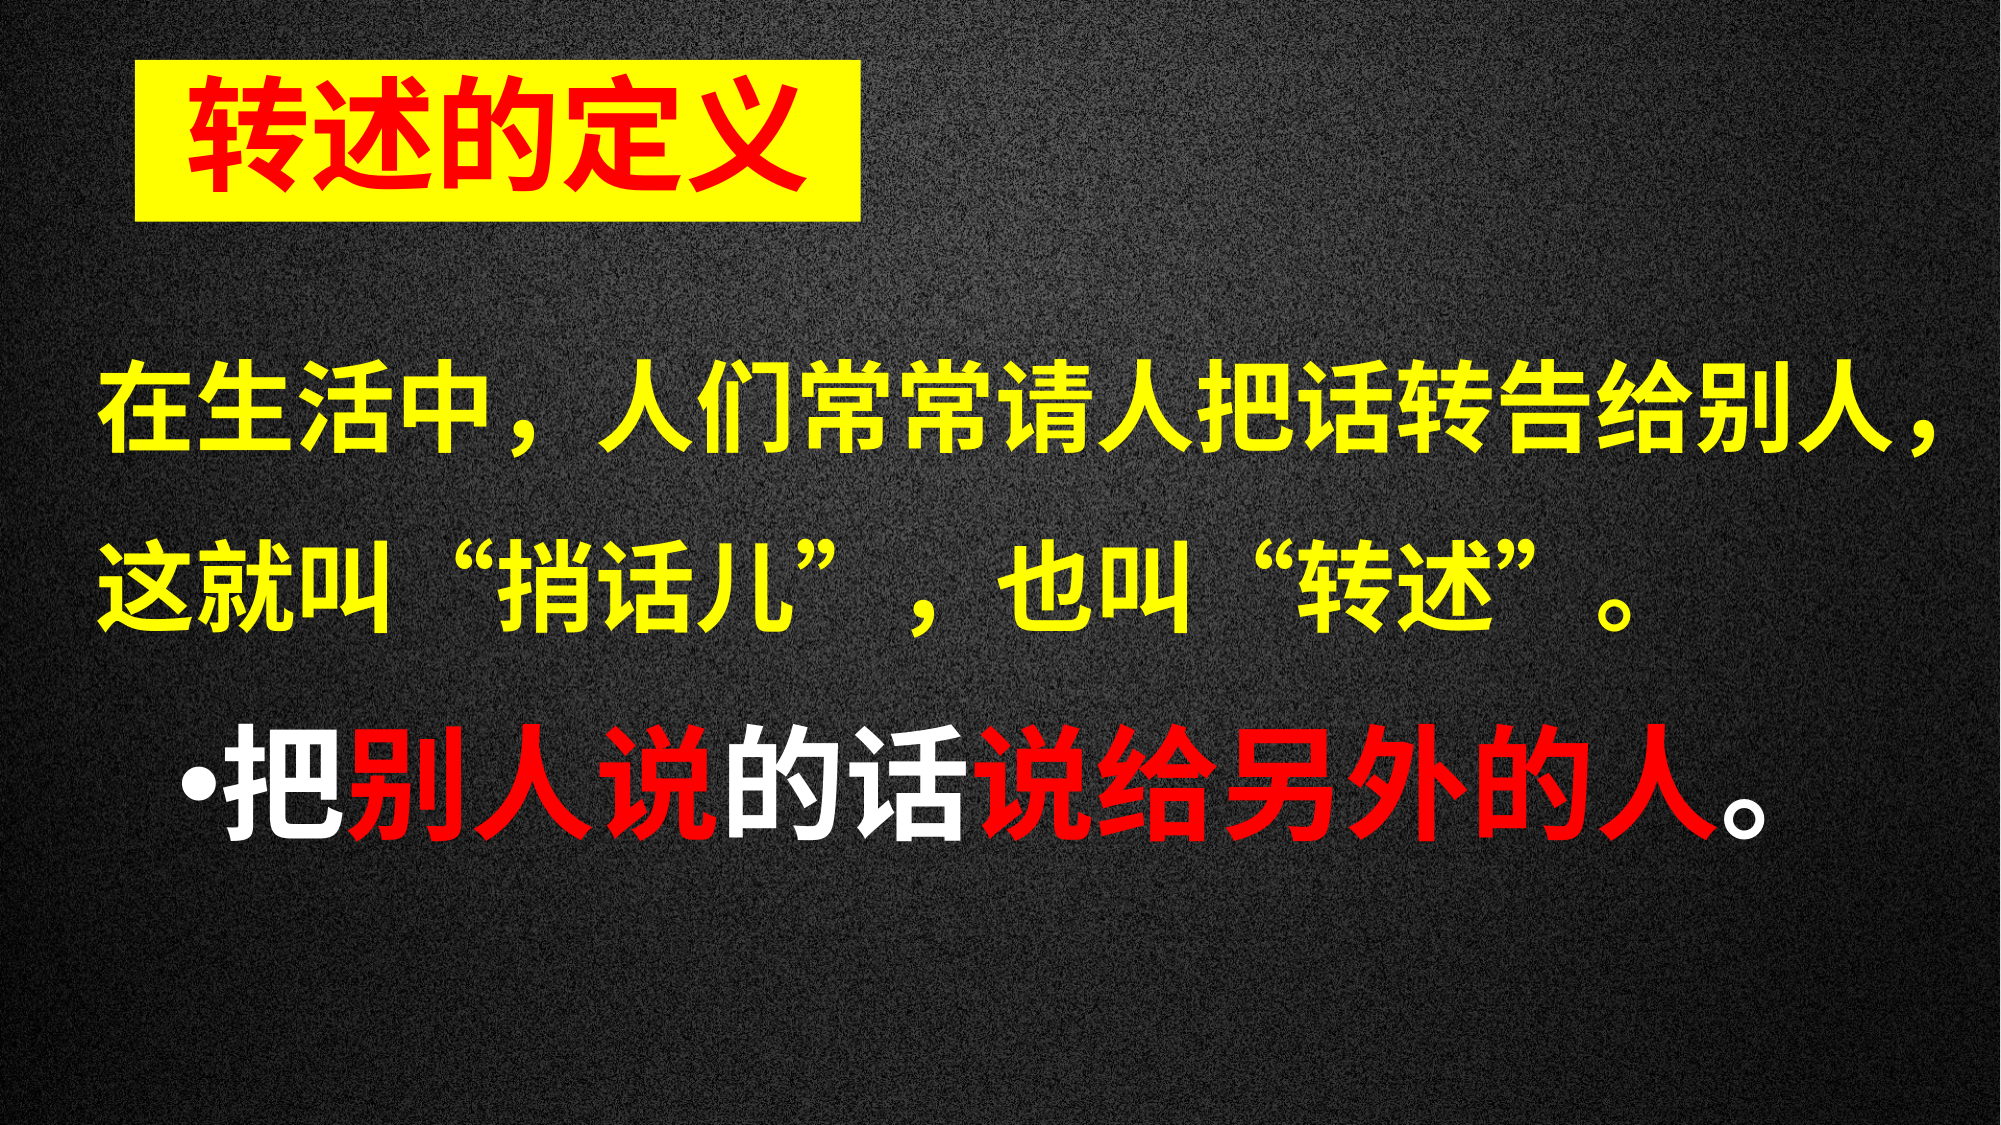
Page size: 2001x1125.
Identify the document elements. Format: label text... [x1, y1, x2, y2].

text_box 转述的定义 [134, 59, 861, 222]
picture [0, 0, 2001, 1125]
text_box 在生活中，人们常常请人把话转告给别人，这就叫“捎话儿”，也叫“转述”。 [80, 277, 1920, 652]
text_box 把别人说的话说给另外的人。 [161, 714, 1838, 860]
